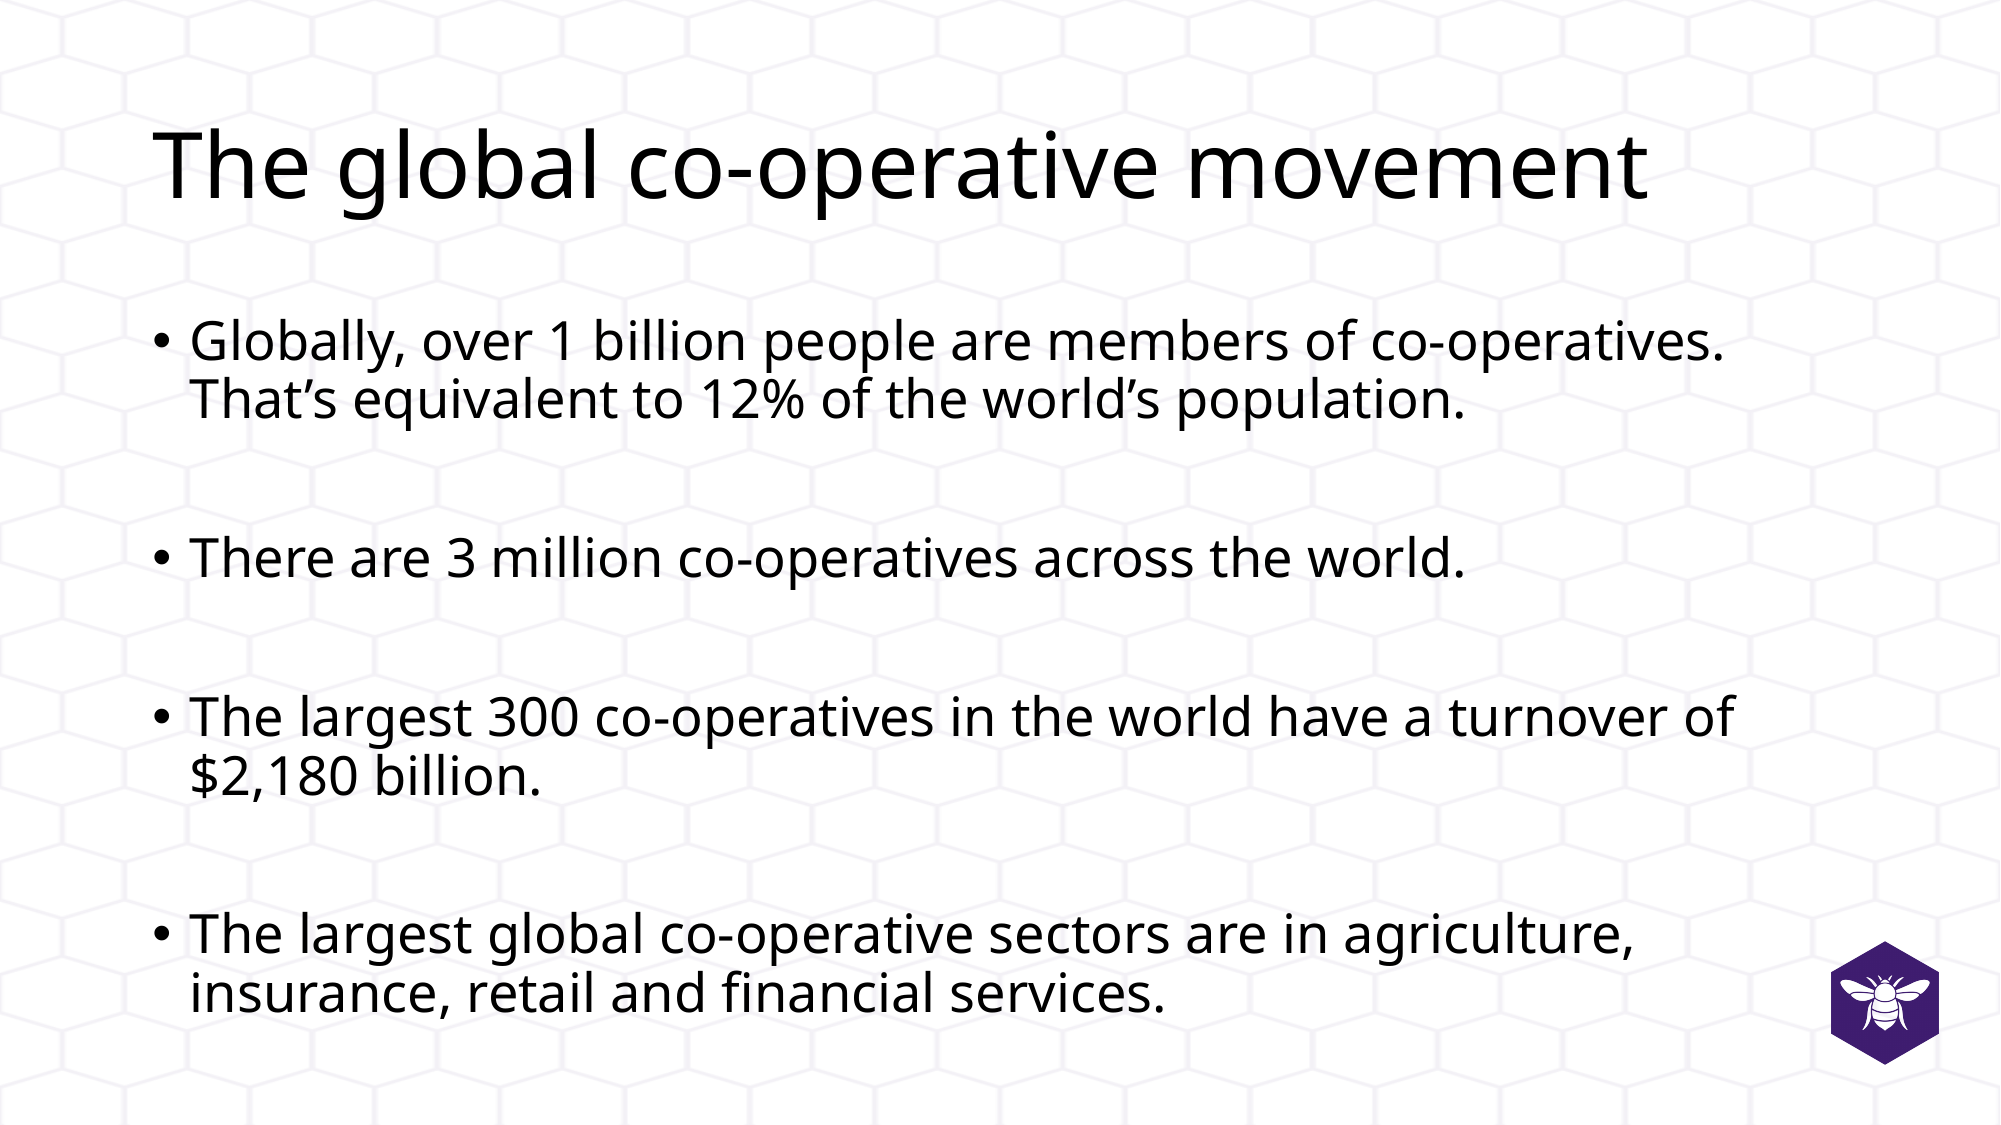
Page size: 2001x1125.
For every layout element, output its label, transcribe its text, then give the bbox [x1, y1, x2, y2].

picture [1863, 941, 1939, 1065]
list Globally, over 1 billion people are members of co-operatives. That’s equivalent to 12% of the world’s population. There are 3 million co-operatives across the world. The largest 300 co-operatives in the world have a turnover of $2,180 billion. The largest global co-operative sectors are in agriculture, insurance, retail and financial services. [137, 306, 1863, 1066]
title The global co-operative movement [137, 59, 1863, 278]
